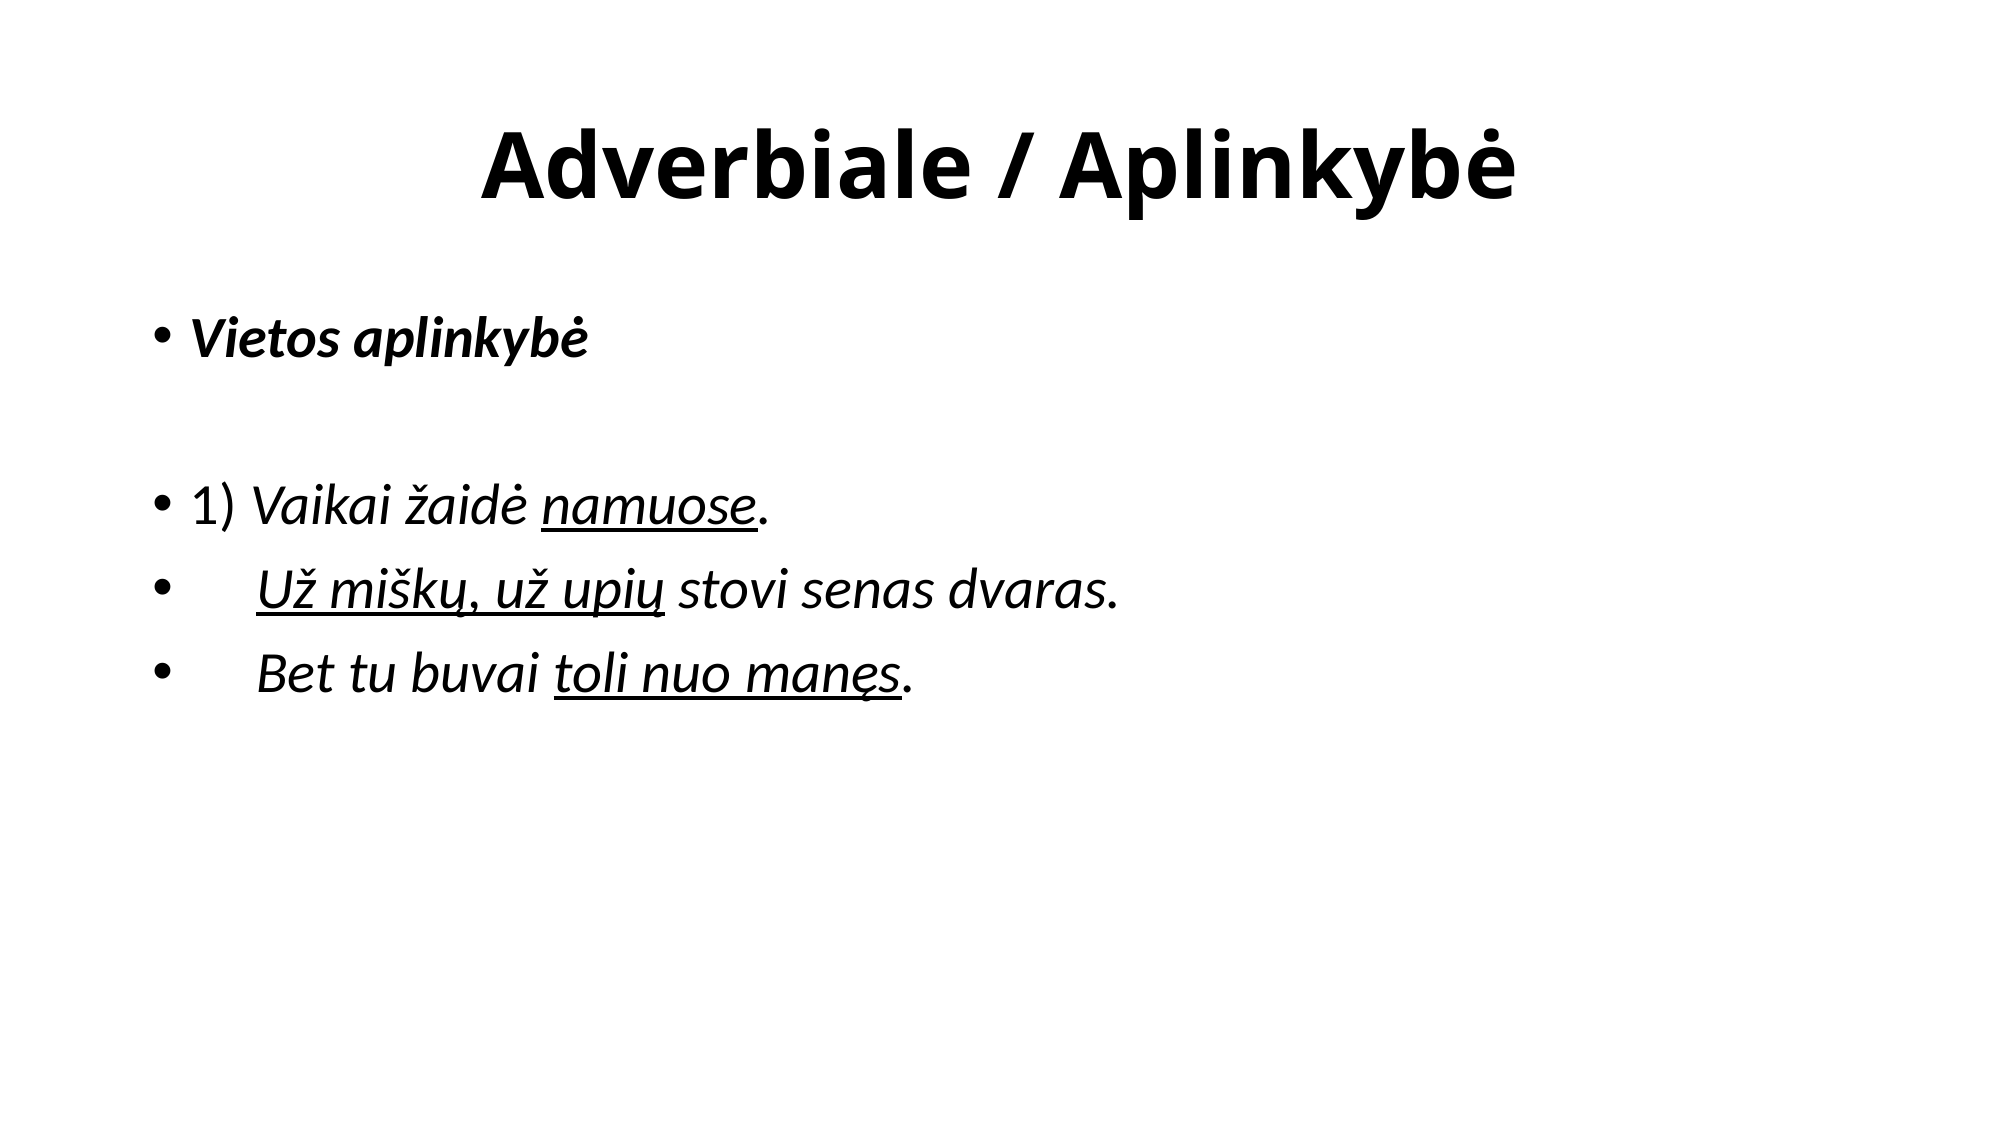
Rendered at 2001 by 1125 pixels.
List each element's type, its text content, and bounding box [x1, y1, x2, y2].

list Vietos aplinkybė 1) Vaikai žaidė namuose. Už miškų, už upių stovi senas dvaras. Bet tu buvai toli nuo manęs. [137, 299, 1863, 1014]
title Adverbiale / Aplinkybė [137, 59, 1863, 278]
